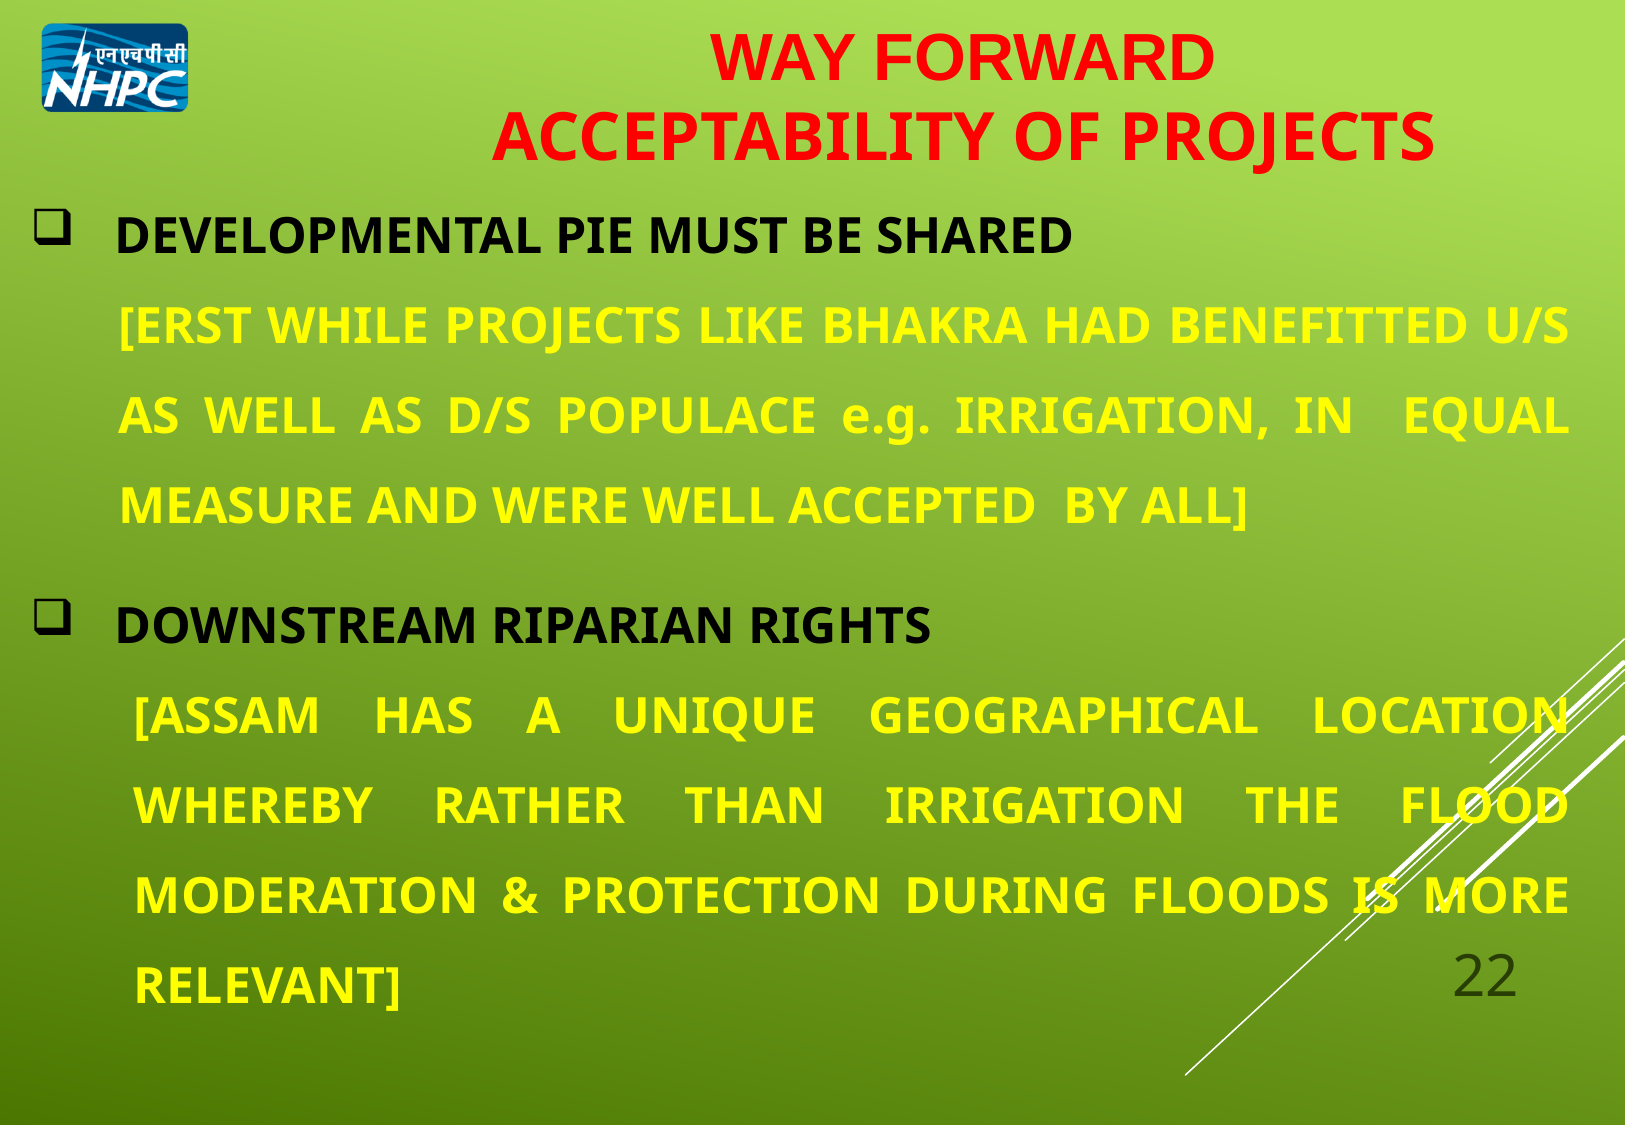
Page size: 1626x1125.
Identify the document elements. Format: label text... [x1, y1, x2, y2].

text_box DEVELOPMENTAL PIE MUST BE SHARED [ERST WHILE PROJECTS LIKE BHAKRA HAD BENEFITTED U/S AS WELL AS D/S POPULACE e.g. IRRIGATION, IN EQUAL MEASURE AND WERE WELL ACCEPTED BY ALL] DOWNSTREAM RIPARIAN RIGHTS [ASSAM HAS A UNIQUE GEOGRAPHICAL LOCATION WHEREBY RATHER THAN IRRIGATION THE FLOOD MODERATION & PROTECTION DURING FLOODS IS MORE RELEVANT] [15, 203, 1586, 1074]
title WAY FORWARD Acceptability of projects [332, 0, 1598, 188]
slide_number 22 [1381, 915, 1534, 1025]
picture [36, 18, 191, 117]
